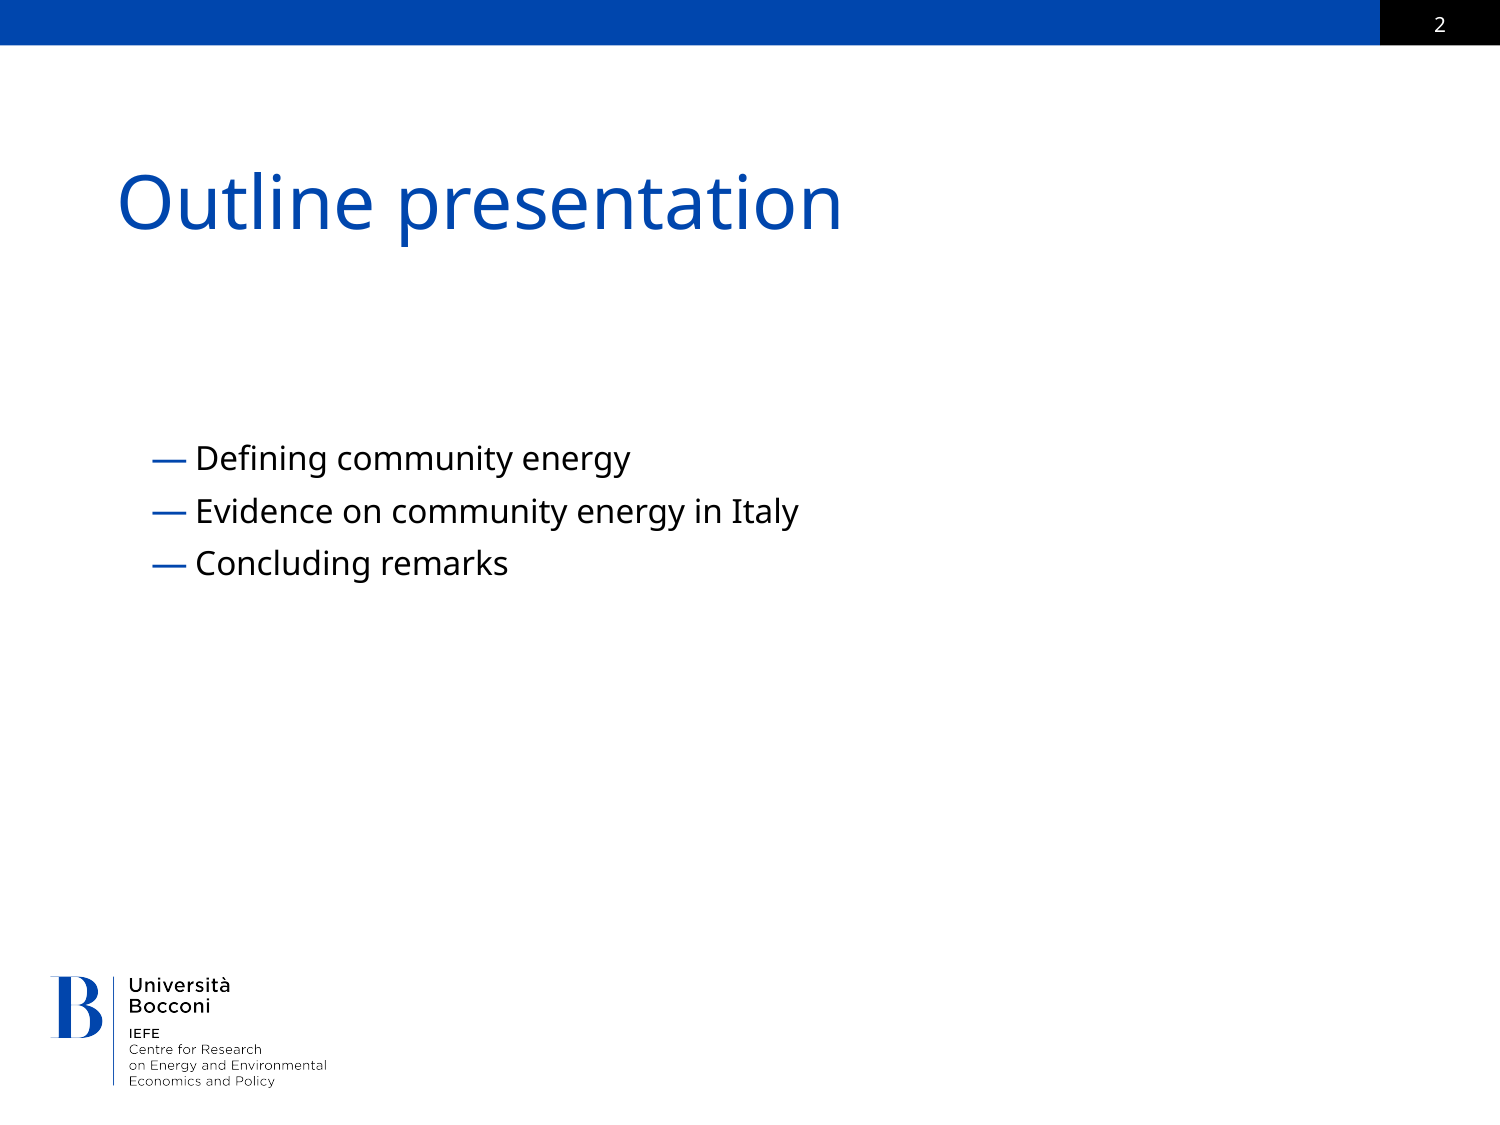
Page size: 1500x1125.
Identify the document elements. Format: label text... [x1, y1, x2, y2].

title Outline presentation [116, 156, 1467, 245]
picture [14, 940, 362, 1122]
text_box Defining community energy Evidence on community energy in Italy Concluding remarks [136, 430, 1023, 1039]
